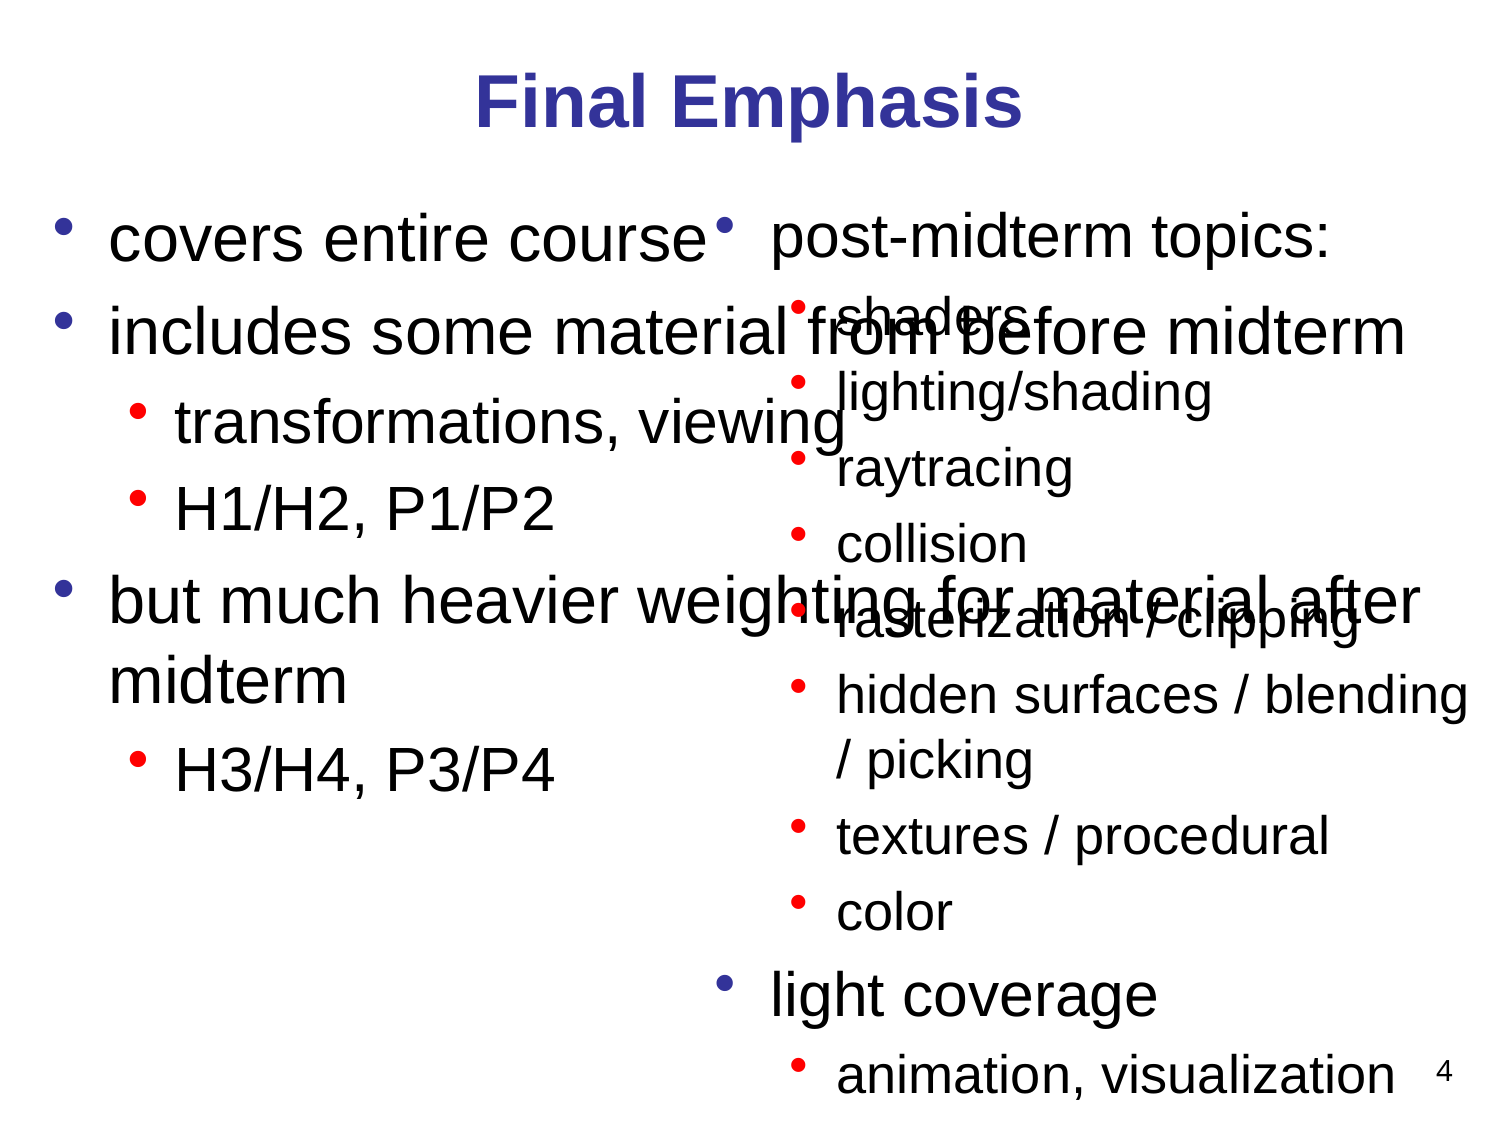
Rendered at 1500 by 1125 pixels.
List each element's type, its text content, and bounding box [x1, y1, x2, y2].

slide_number 4 [1155, 1024, 1468, 1100]
list post-midterm topics: shaders lighting/shading raytracing collision rasterization / clipping hidden surfaces / blending / picking textures / procedural color light coverage animation, visualization [699, 187, 1500, 1006]
title Final Emphasis [0, 24, 1500, 150]
list covers entire course includes some material from before midterm transformations, viewing H1/H2, P1/P2 but much heavier weighting for material after midterm H3/H4, P3/P4 [37, 187, 699, 1006]
